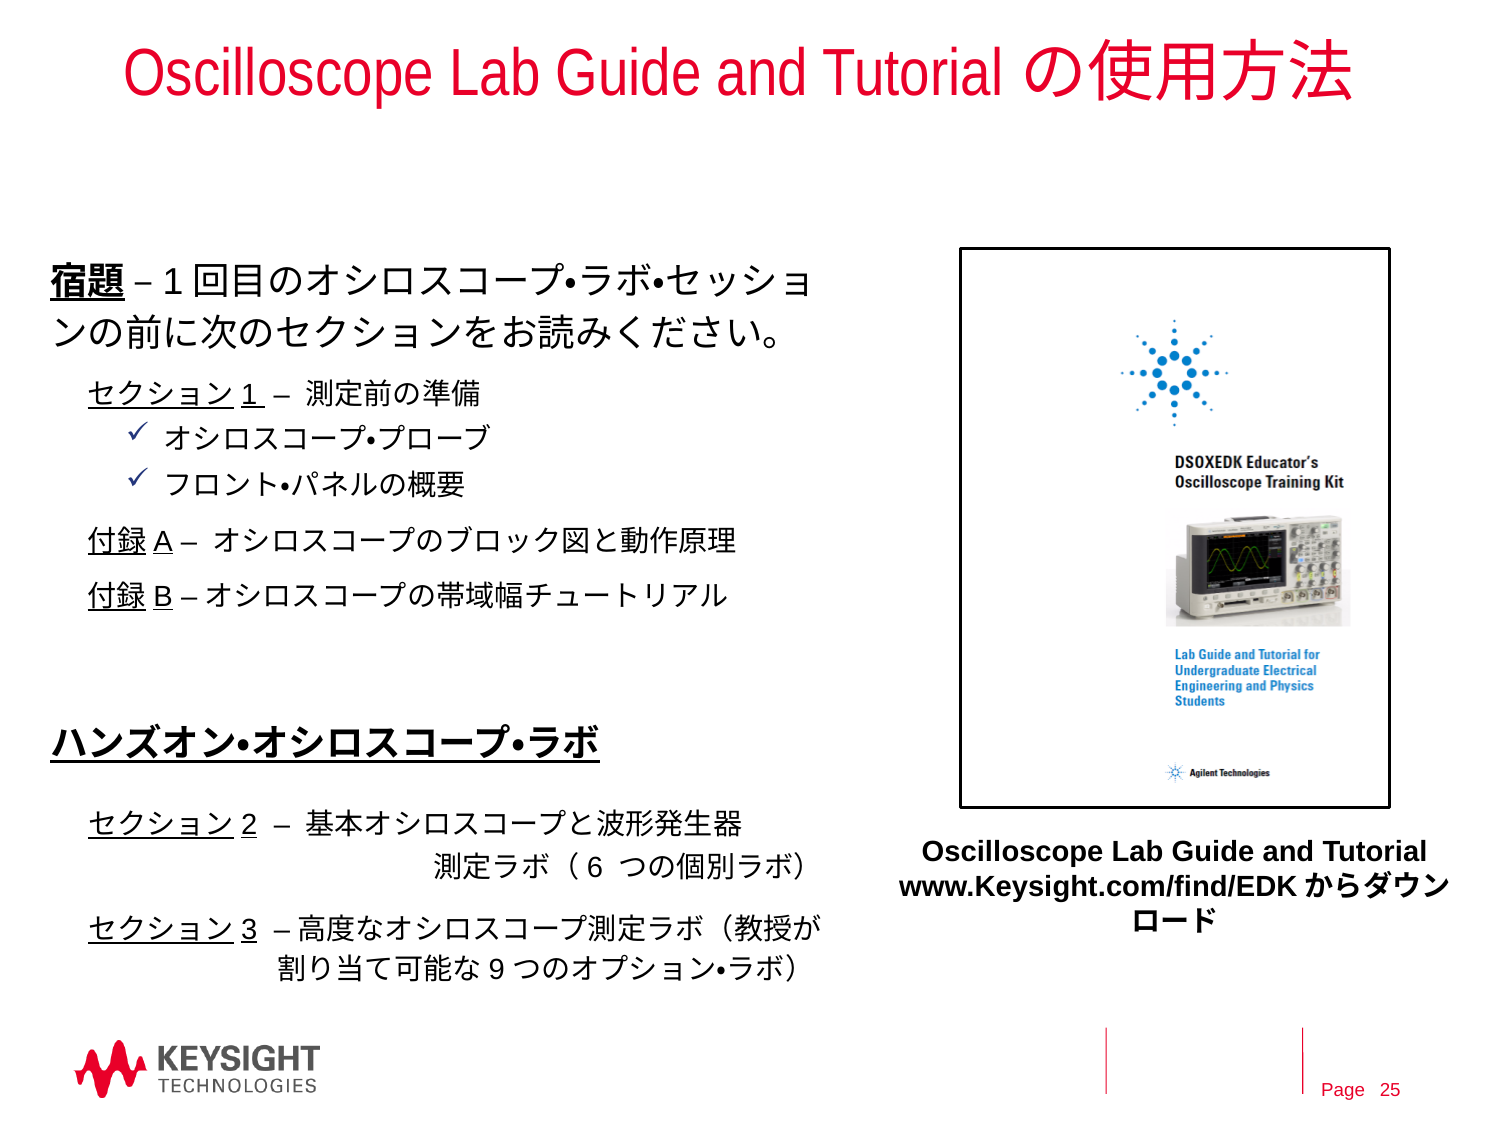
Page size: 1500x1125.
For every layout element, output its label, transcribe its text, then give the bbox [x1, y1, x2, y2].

text_box Oscilloscope Lab Guide and Tutorial www.Keysight.com/find/EDKからダウンロード [874, 824, 1475, 945]
picture [73, 1076, 320, 1098]
picture [961, 249, 1389, 807]
title Oscilloscope Lab Guide and Tutorialの使用方法 [123, 24, 1389, 110]
slide_number 25 [1379, 1065, 1425, 1100]
text_box 宿題 –1回目のオシロスコープ・ラボ・セッションの前に次のセクションをお読みください。 セクション1 – 測定前の準備 オシロスコープ・プローブ フロント・パネルの概要 付録A – オシロスコープのブロック図と動作原理 付録B –オシロスコープの帯域幅チュートリアル ハンズオン・オシロスコープ・ラボ セクション2 – 基本オシロスコープと波形発生器 測定ラボ（6 つの個別ラボ） セクション3 –高度なオシロスコープ測定ラボ（教授が 割り当て可能な9つのオプション・ラボ） [50, 250, 838, 1076]
